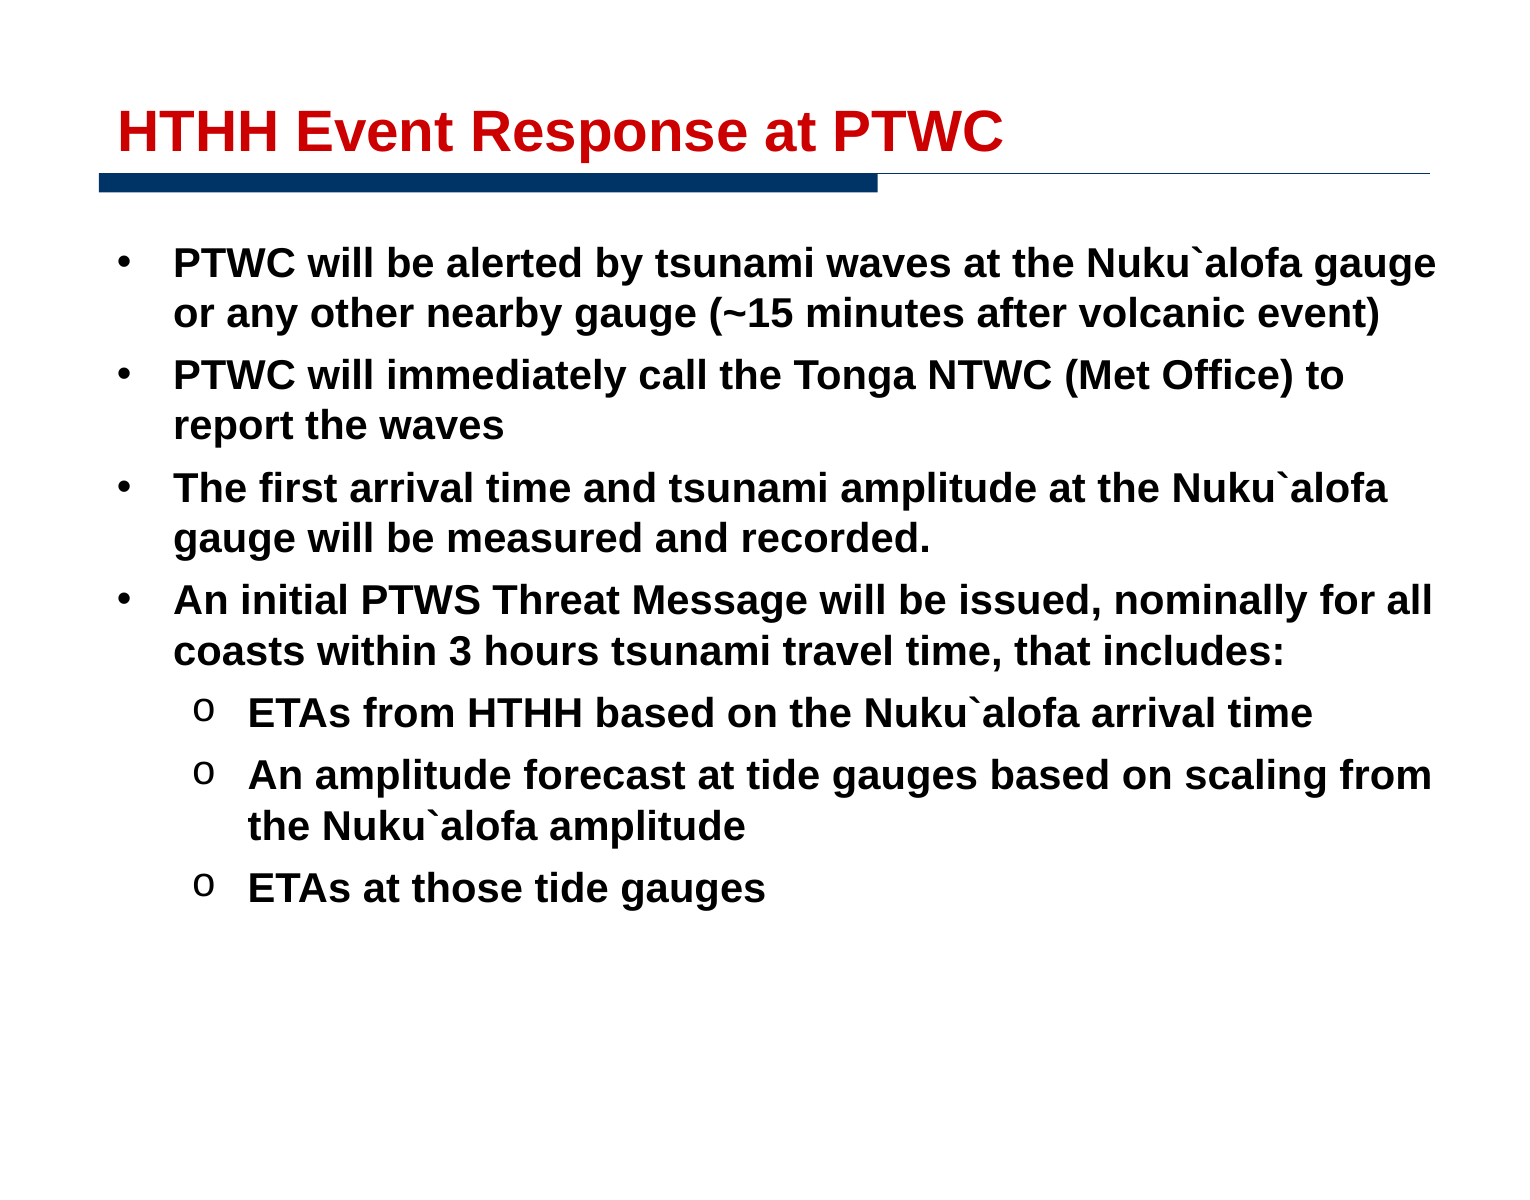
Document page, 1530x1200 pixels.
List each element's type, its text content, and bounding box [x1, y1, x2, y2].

title HTHH Event Response at PTWC [102, 75, 1303, 171]
text_box PTWC will be alerted by tsunami waves at the Nuku`alofa gauge or any other nearby gauge (~15 minutes after volcanic event) PTWC will immediately call the Tonga NTWC (Met Office) to report the waves The first arrival time and tsunami amplitude at the Nuku`alofa gauge will be measured and recorded. An initial PTWS Threat Message will be issued, nominally for all coasts within 3 hours tsunami travel time, that includes: ETAs from HTHH based on the Nuku`alofa arrival time An amplitude forecast at tide gauges based on scaling from the Nuku`alofa amplitude ETAs at those tide gauges [102, 228, 1465, 919]
